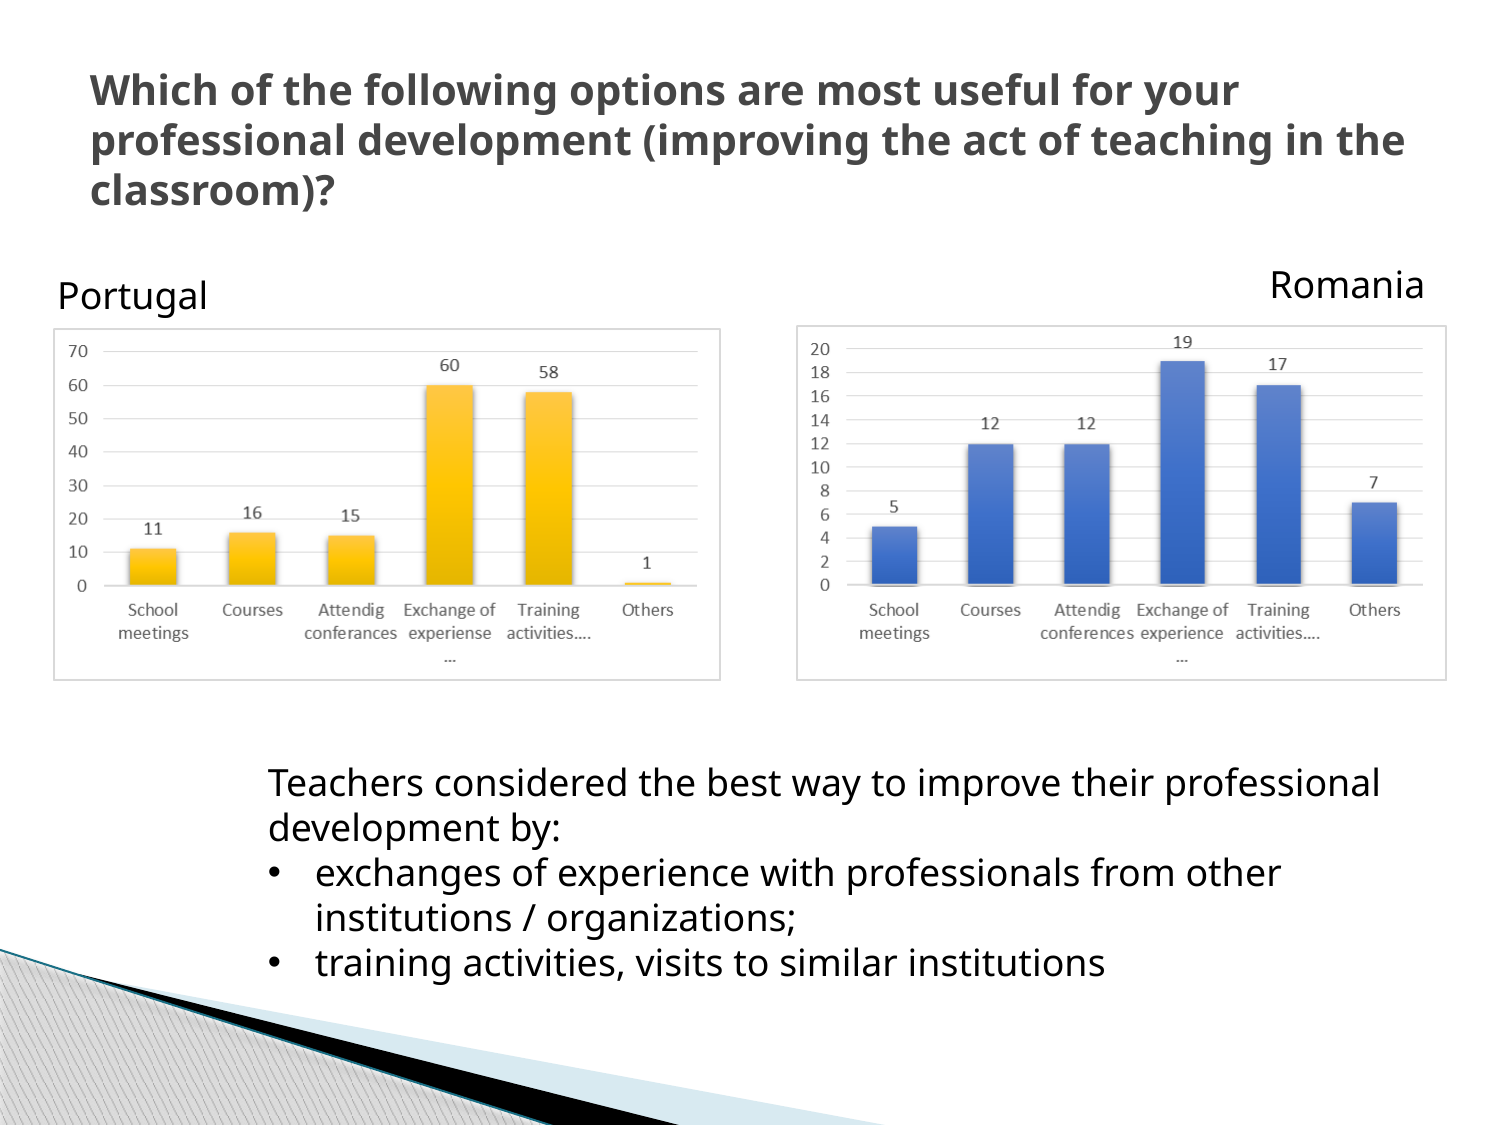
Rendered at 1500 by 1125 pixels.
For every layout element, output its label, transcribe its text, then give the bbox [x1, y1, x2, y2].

title Which of the following options are most useful for your professional development (improving the act of teaching in the classroom)? [75, 45, 1425, 233]
picture [796, 325, 1448, 681]
text_box Portugal [42, 264, 224, 325]
picture [52, 328, 721, 681]
text_box Romania [1254, 253, 1441, 314]
text_box Teachers considered the best way to improve their professional development by: exchanges of experience with professionals from other institutions / organizations; training activities, visits to similar institutions [253, 751, 1471, 992]
